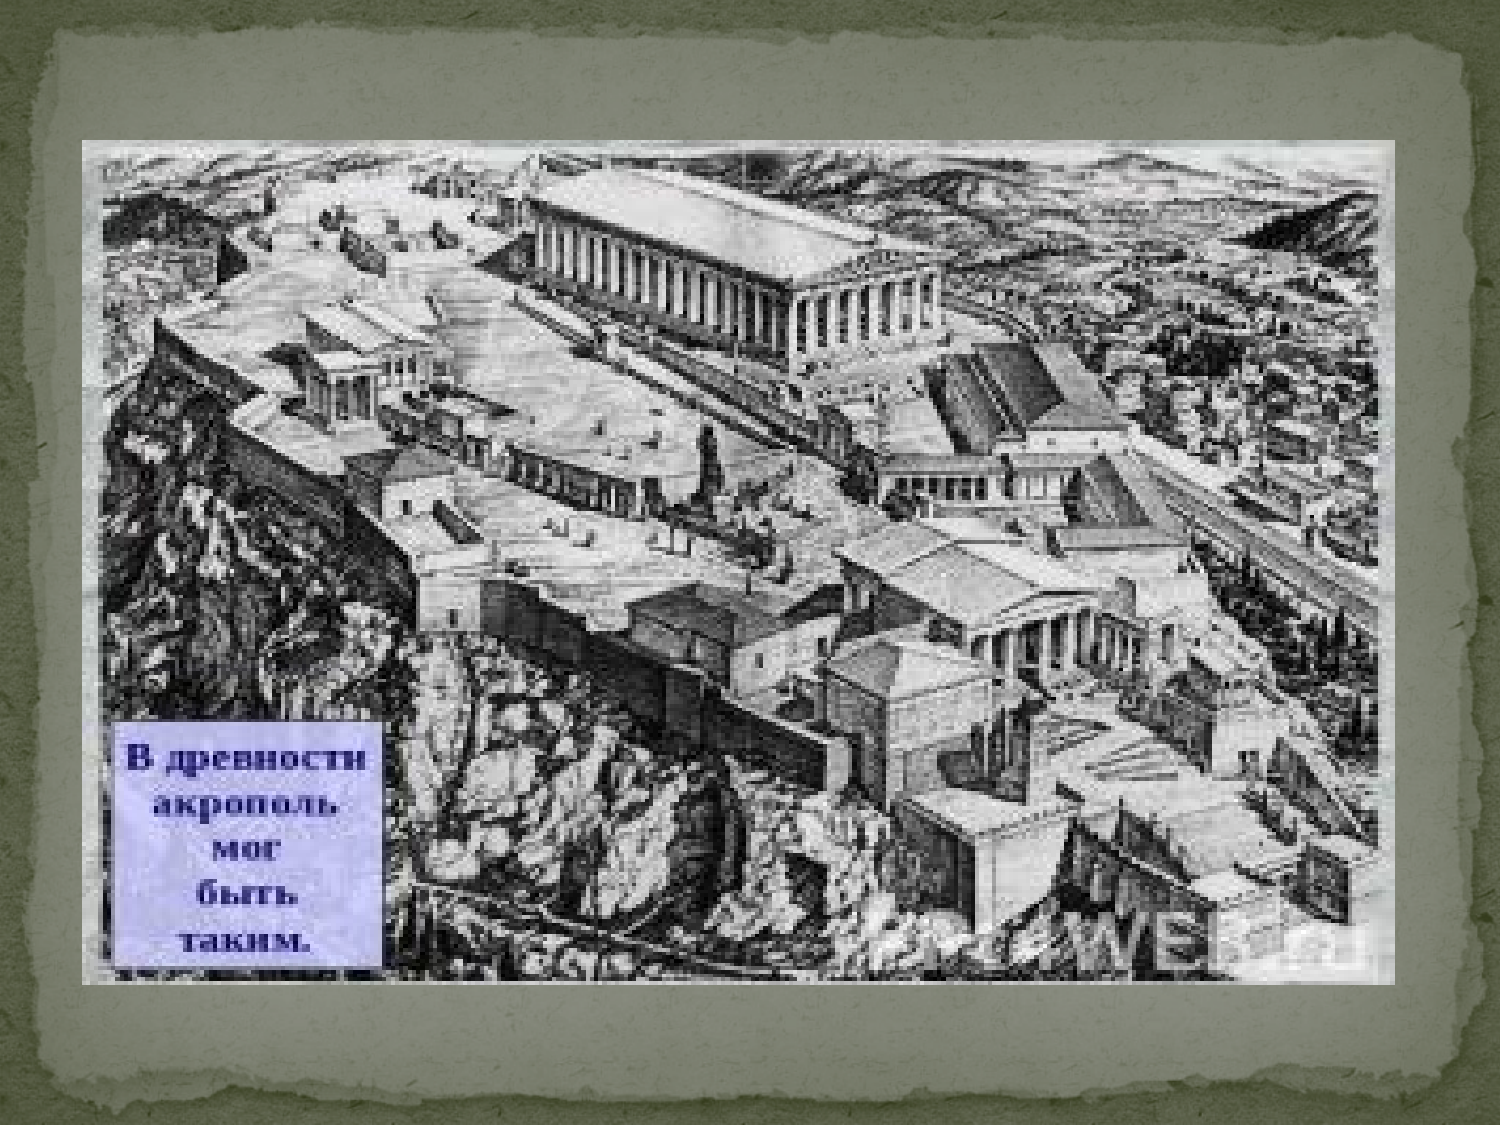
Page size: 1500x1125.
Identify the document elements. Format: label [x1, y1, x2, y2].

picture [82, 140, 1395, 985]
